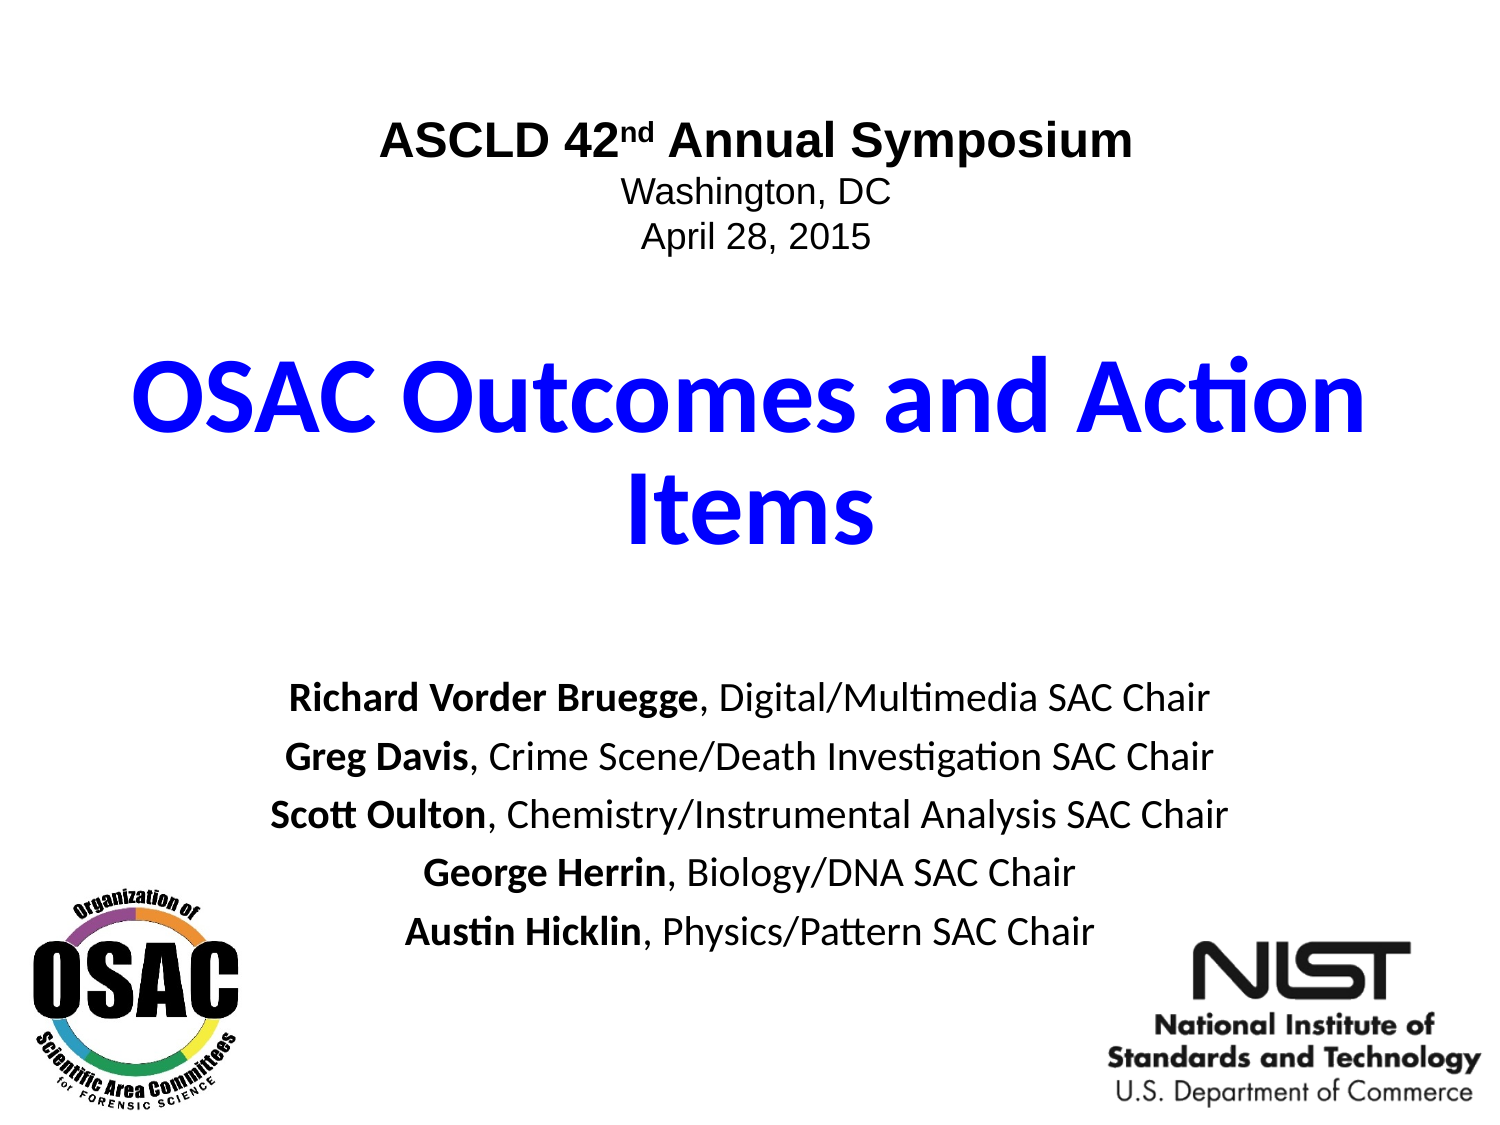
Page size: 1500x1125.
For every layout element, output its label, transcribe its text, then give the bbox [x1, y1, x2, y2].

subtitle Richard Vorder Bruegge, Digital/Multimedia SAC Chair Greg Davis, Crime Scene/Death Investigation SAC Chair Scott Oulton, Chemistry/Instrumental Analysis SAC Chair George Herrin, Biology/DNA SAC Chair Austin Hicklin, Physics/Pattern SAC Chair [150, 662, 1350, 1025]
text_box ASCLD 42nd Annual Symposium Washington, DC April 28, 2015 [174, 99, 1338, 265]
title OSAC Outcomes and Action Items [112, 333, 1388, 575]
picture [12, 874, 259, 1113]
picture [1076, 924, 1500, 1125]
